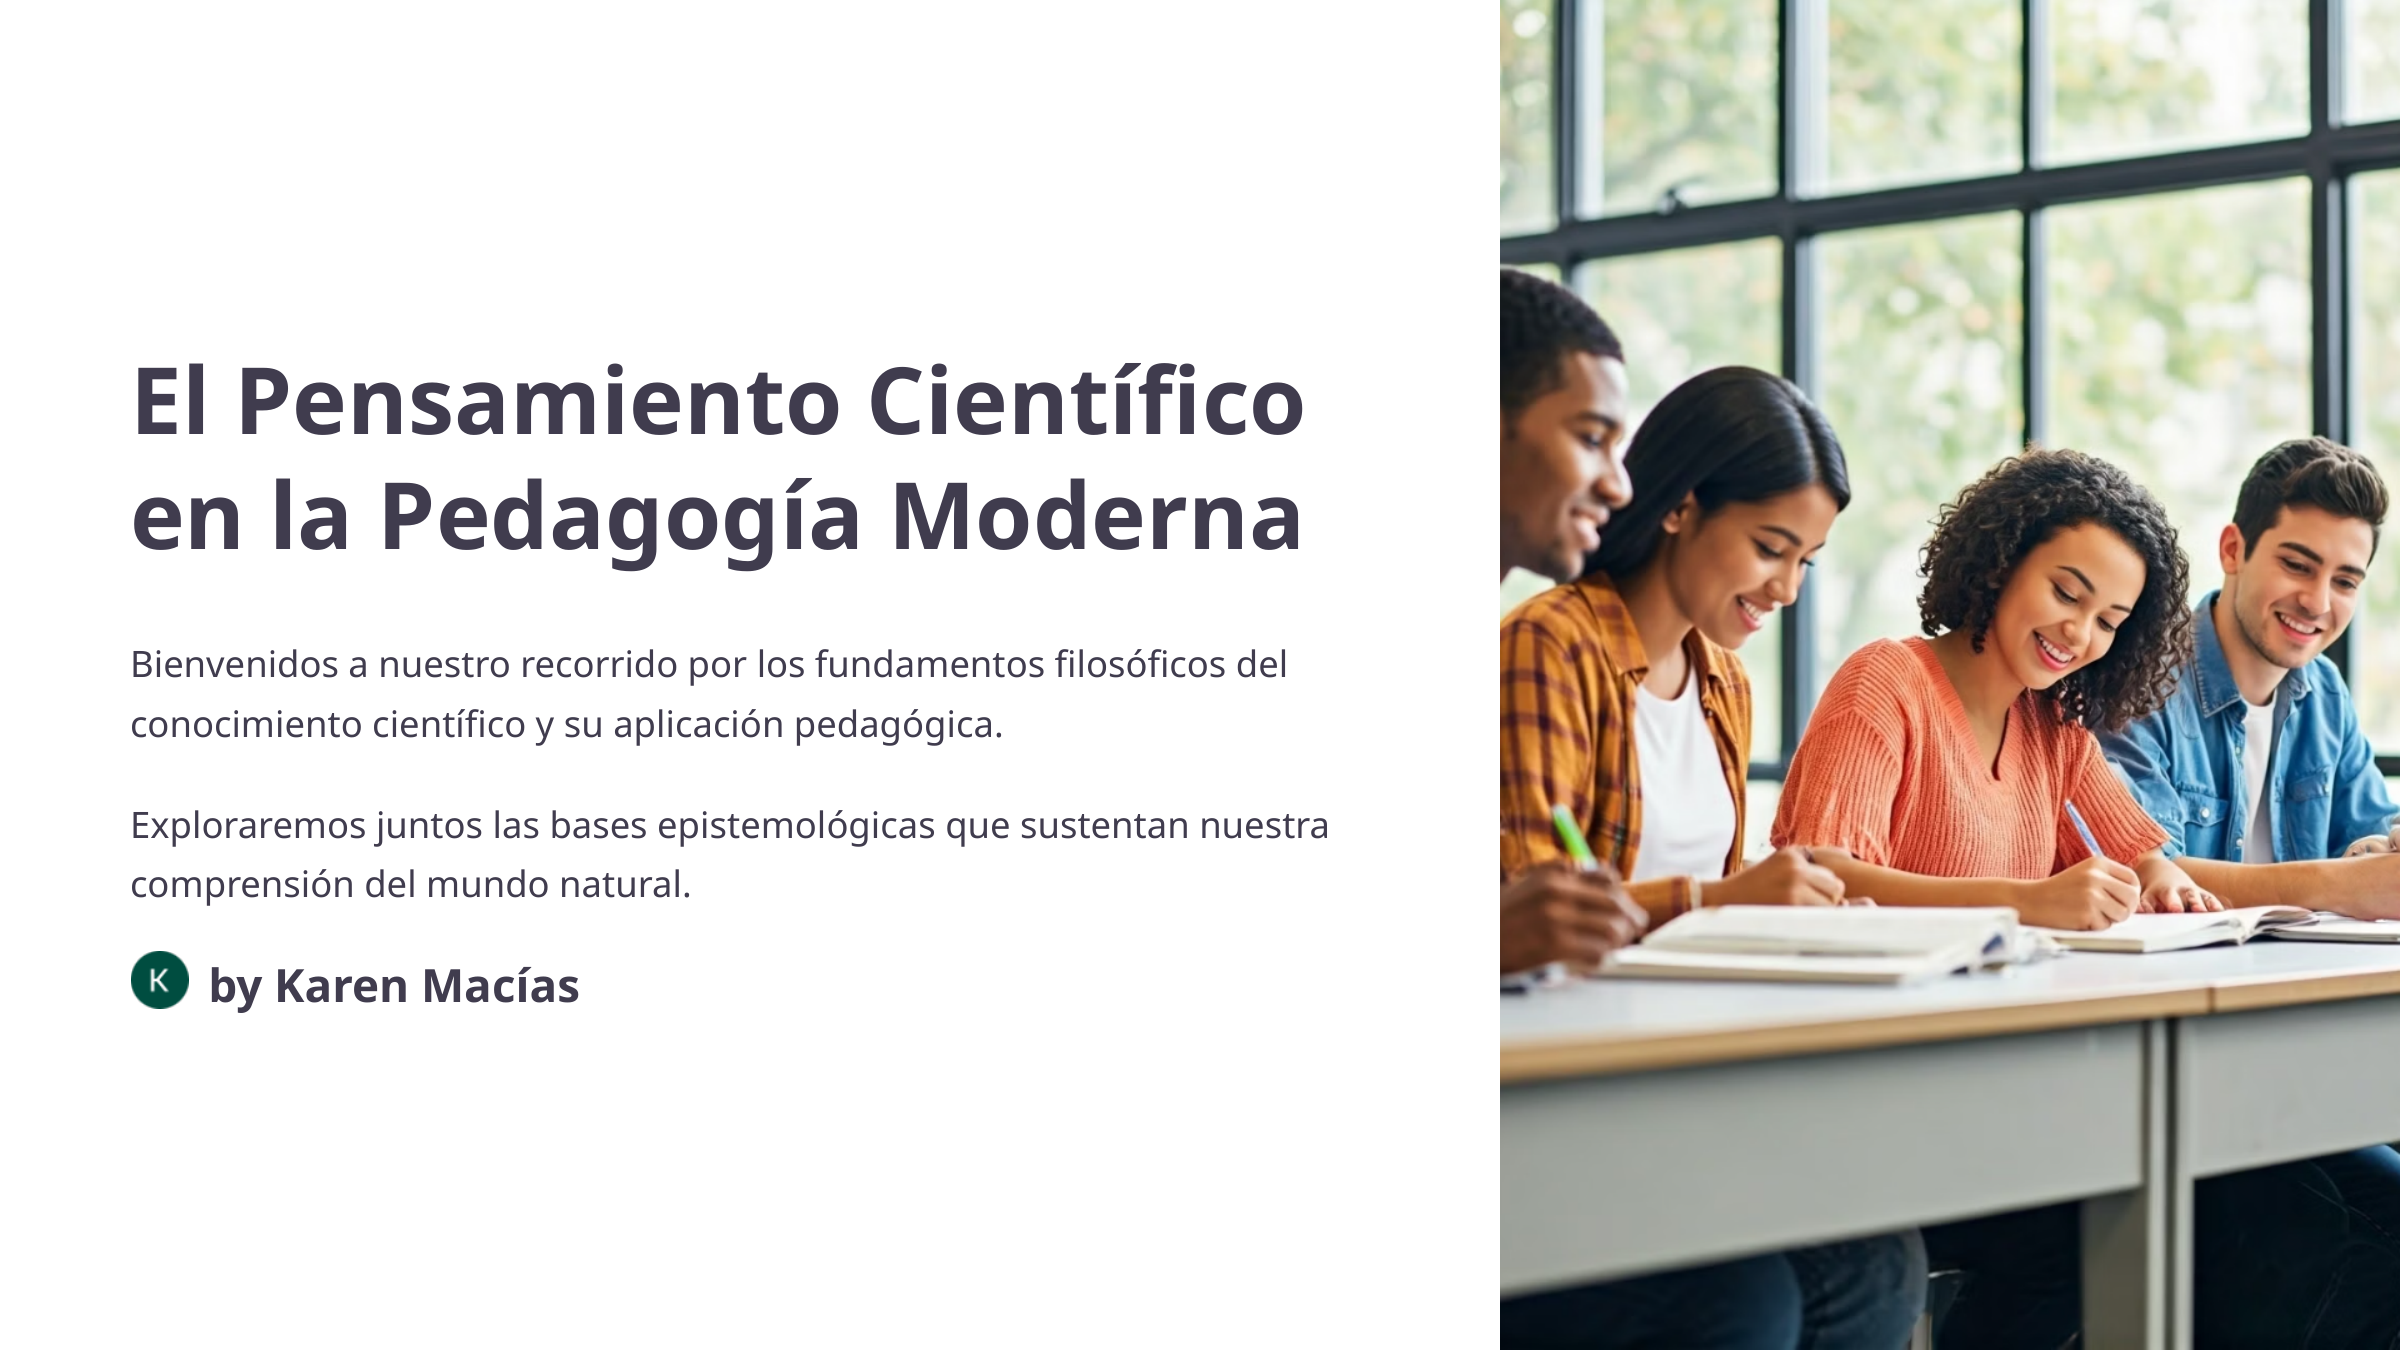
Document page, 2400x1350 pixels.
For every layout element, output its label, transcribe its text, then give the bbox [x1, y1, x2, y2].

text_box Bienvenidos a nuestro recorrido por los fundamentos filosóficos del conocimiento científico y su aplicación pedagógica. [130, 625, 1370, 745]
picture [1499, 0, 2400, 1350]
text_box by Karen Macías [208, 947, 588, 1013]
picture [131, 951, 189, 1009]
text_box Exploraremos juntos las bases epistemológicas que sustentan nuestra comprensión del mundo natural. [130, 786, 1370, 906]
text_box El Pensamiento Científico en la Pedagogía Moderna [130, 337, 1370, 570]
